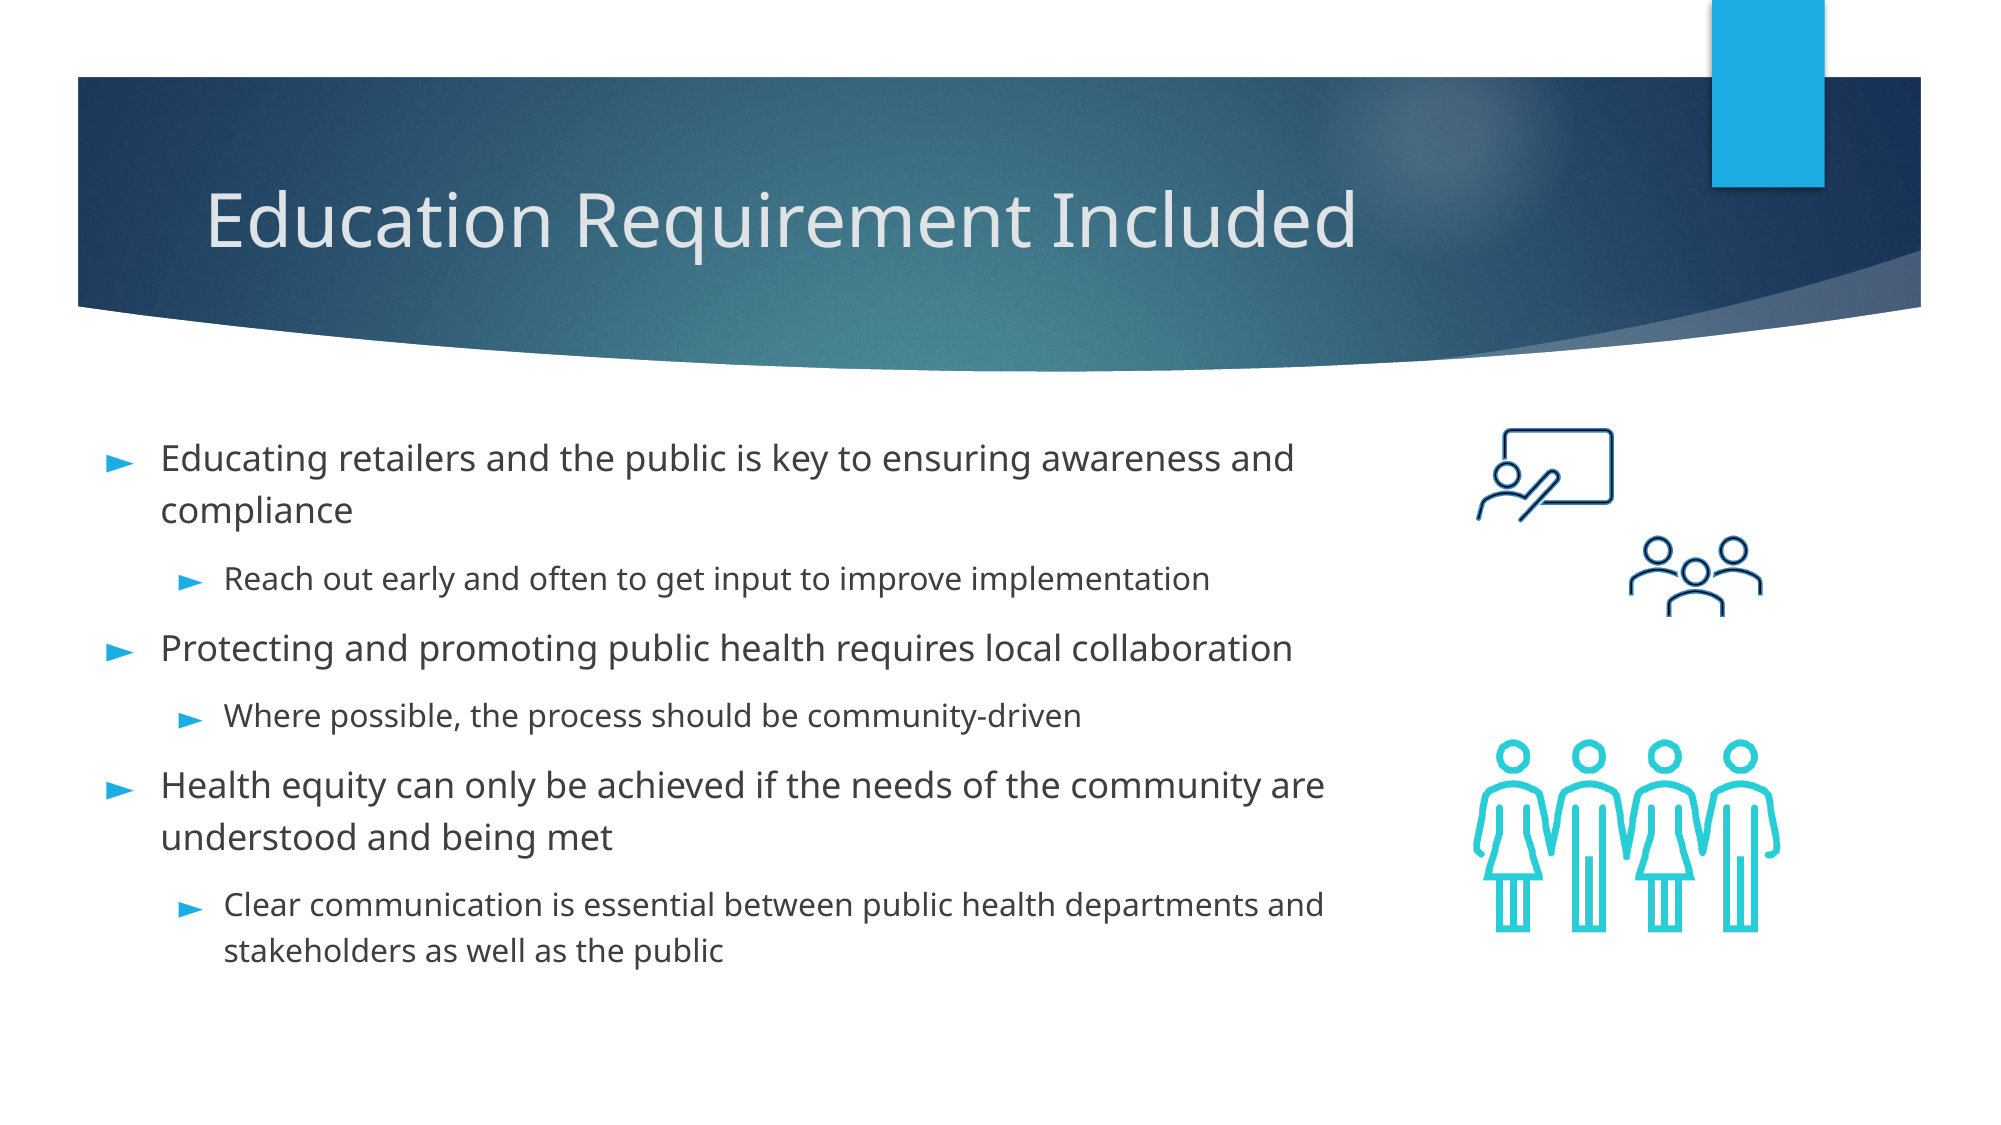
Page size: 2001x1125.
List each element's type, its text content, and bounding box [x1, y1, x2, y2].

picture [79, 78, 1920, 371]
list Educating retailers and the public is key to ensuring awareness and compliance Reach out early and often to get input to improve implementation Protecting and promoting public health requires local collaboration Where possible, the process should be community-driven Health equity can only be achieved if the needs of the community are understood and being met Clear communication is essential between public health departments and stakeholders as well as the public [91, 419, 1433, 980]
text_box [1507, 311, 1749, 355]
title Education Requirement Included [189, 159, 1627, 276]
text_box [1470, 397, 1772, 653]
picture [1461, 669, 1792, 1001]
